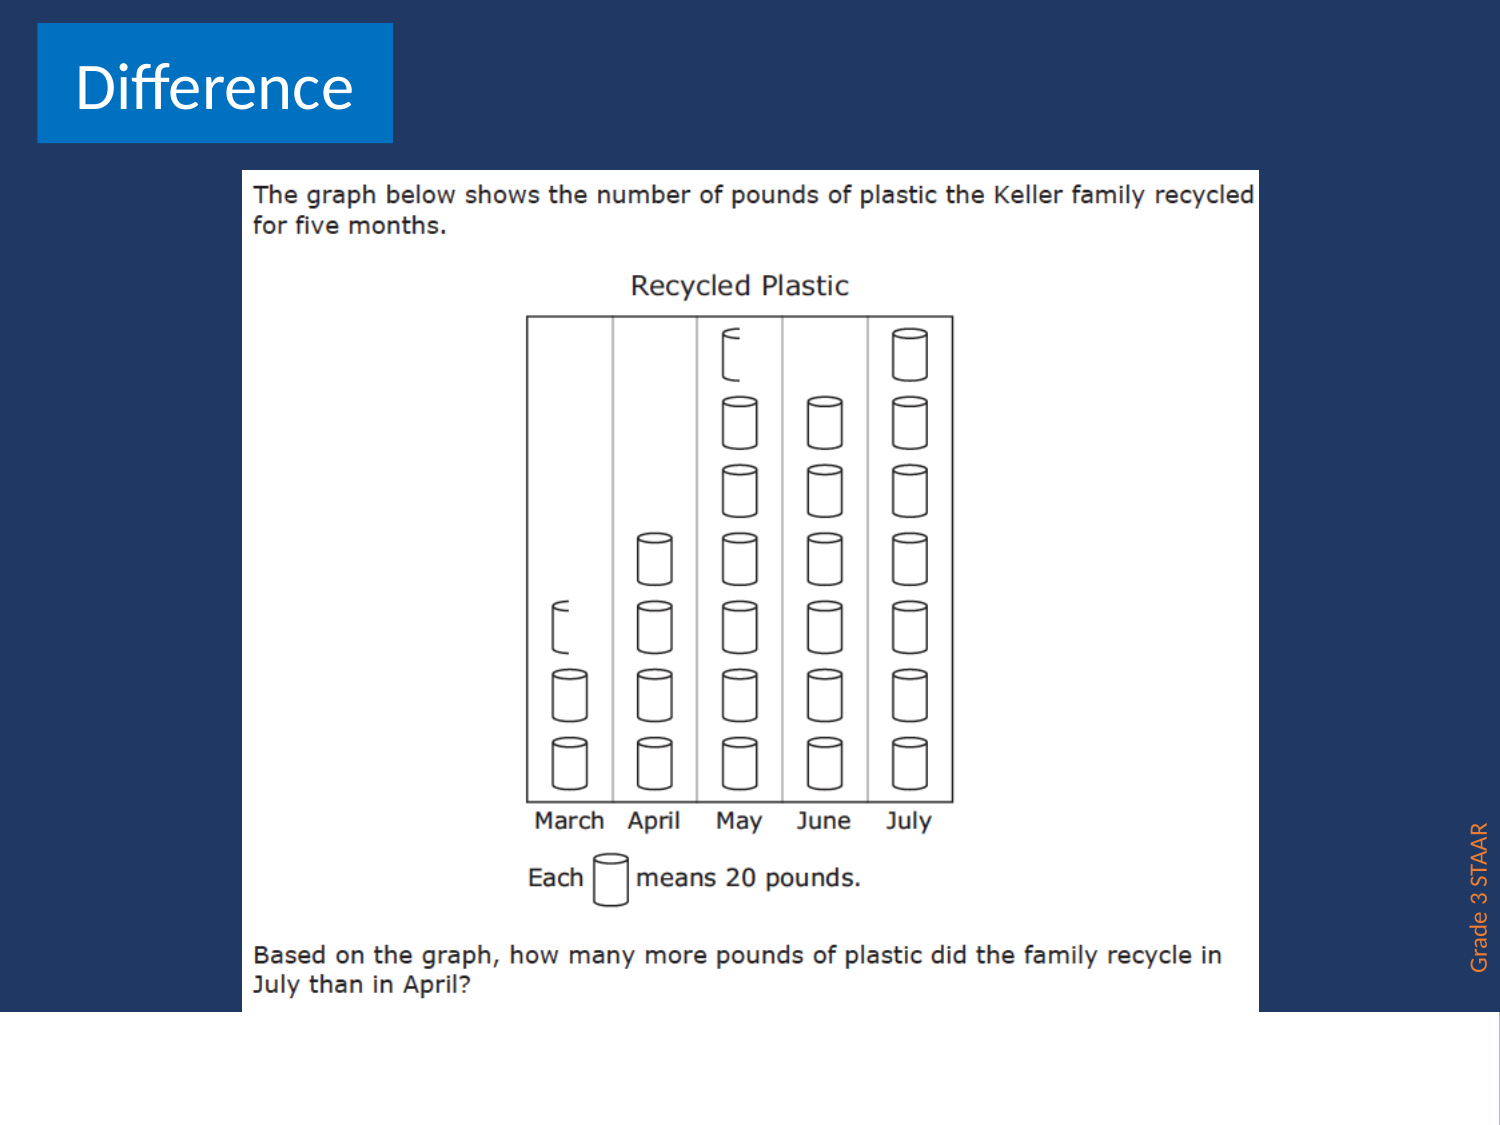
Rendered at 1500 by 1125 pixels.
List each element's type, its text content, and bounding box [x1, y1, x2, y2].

text_box Difference [36, 22, 394, 144]
text_box Grade 3 STAAR [1454, 808, 1500, 989]
picture [242, 169, 1259, 1013]
